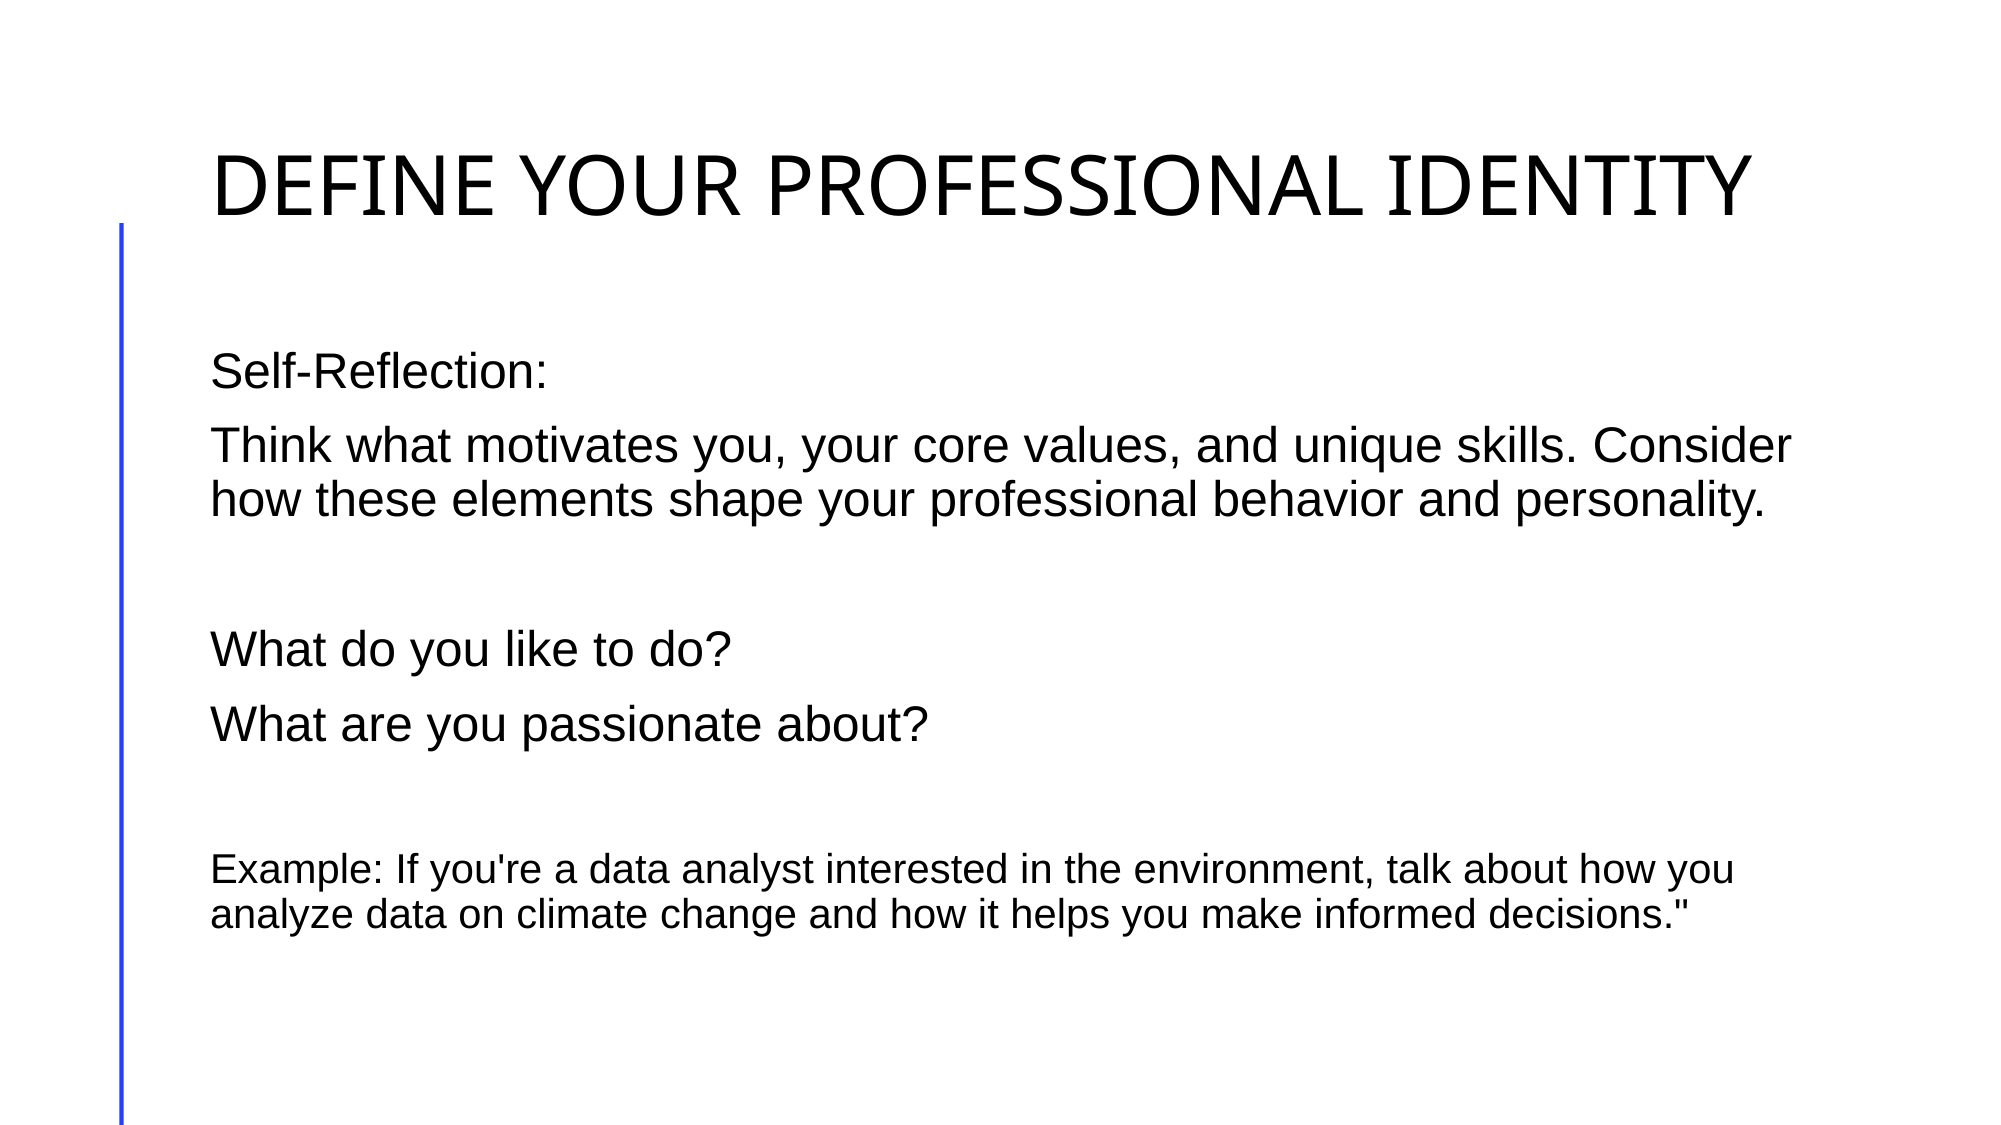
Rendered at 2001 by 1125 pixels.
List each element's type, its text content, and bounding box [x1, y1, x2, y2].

title Define Your Professional Identity [210, 104, 1865, 315]
list Self-Reflection: Think what motivates you, your core values, and unique skills. Consider how these elements shape your professional behavior and personality. What do you like to do? What are you passionate about? Example: If you're a data analyst interested in the environment, talk about how you analyze data on climate change and how it helps you make informed decisions." [210, 345, 1865, 1020]
